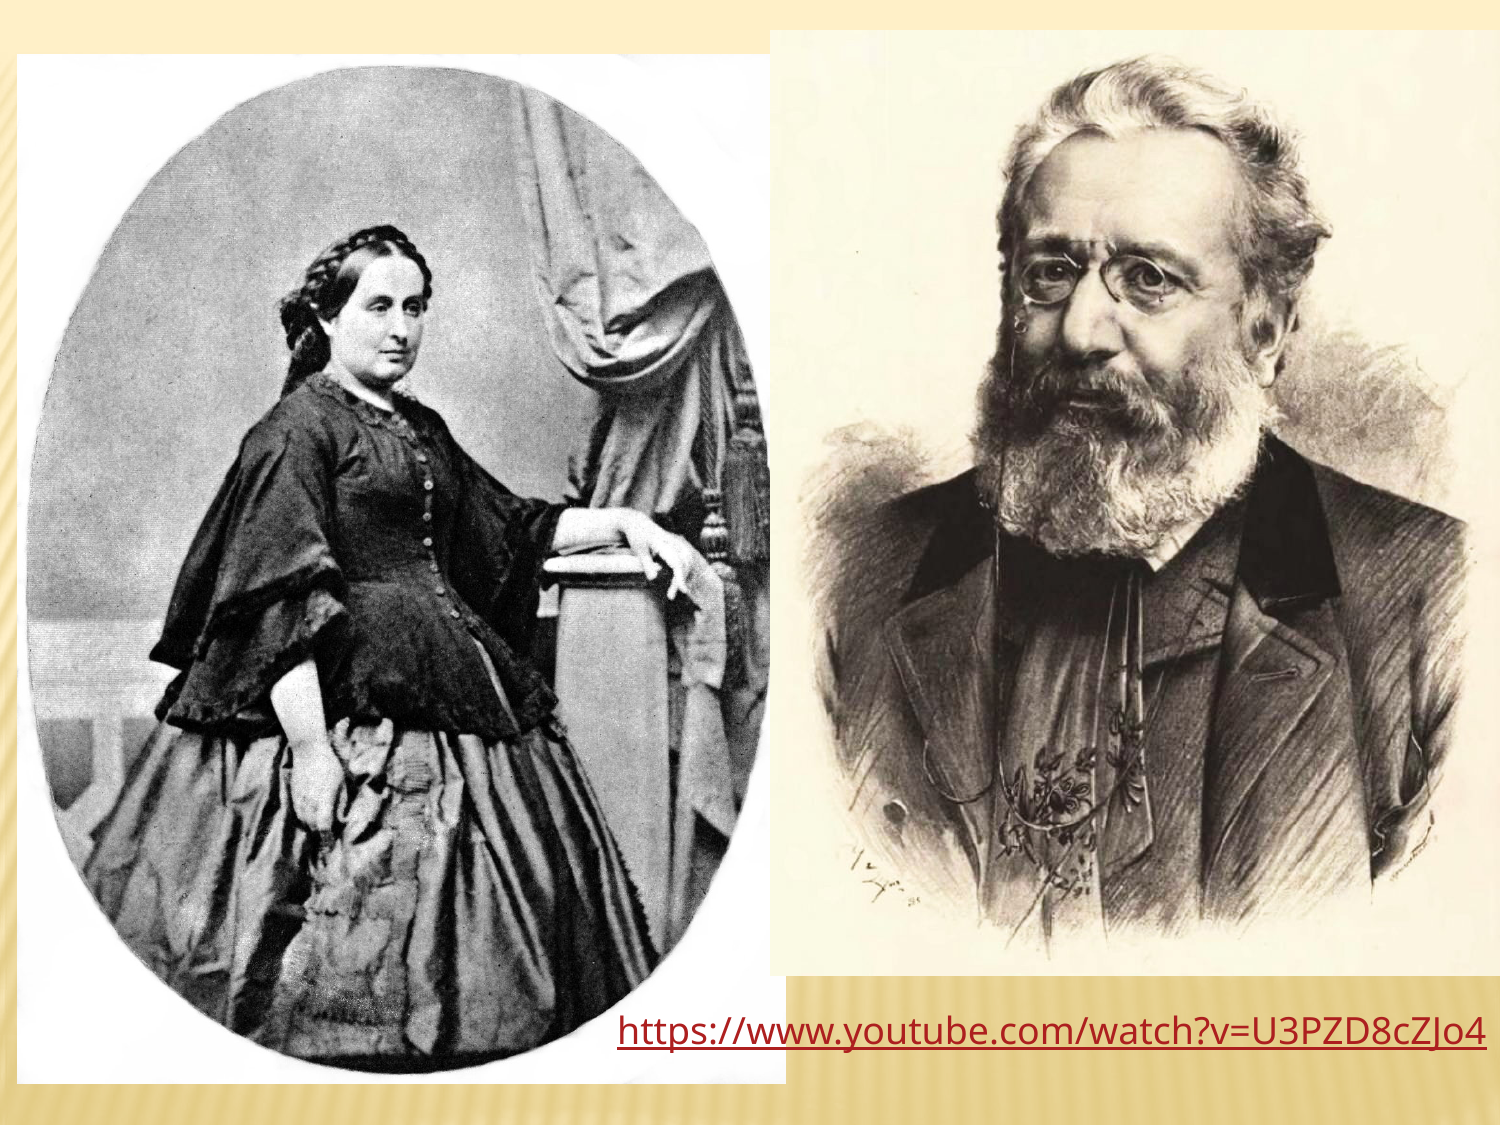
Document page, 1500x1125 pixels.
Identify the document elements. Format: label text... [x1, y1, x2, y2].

picture [17, 54, 786, 1084]
text_box https://www.youtube.com/watch?v=U3PZD8cZJo4 [602, 999, 1500, 1111]
picture [770, 30, 1500, 977]
